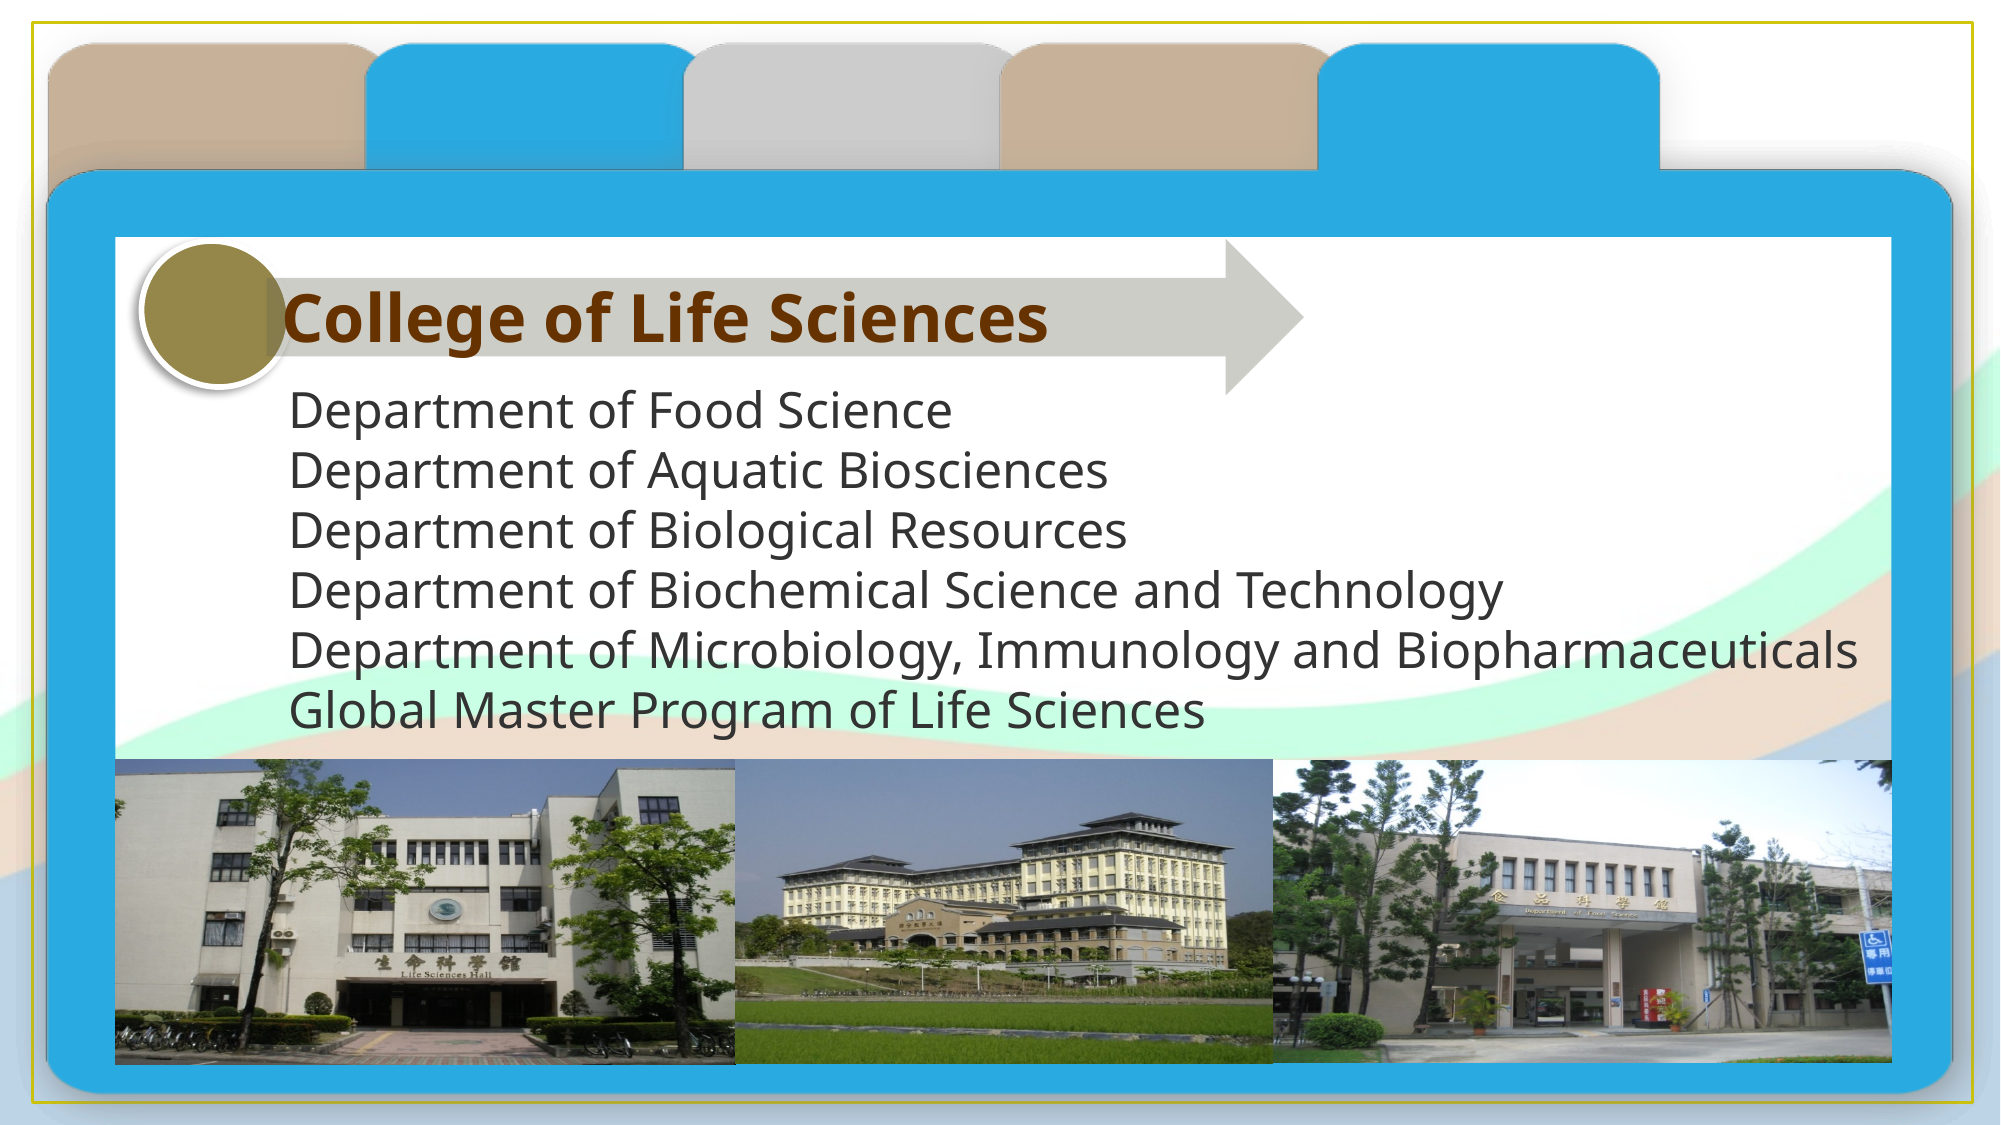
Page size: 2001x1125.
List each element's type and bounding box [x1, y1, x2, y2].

picture [0, 0, 2001, 1125]
text_box [266, 238, 1632, 396]
